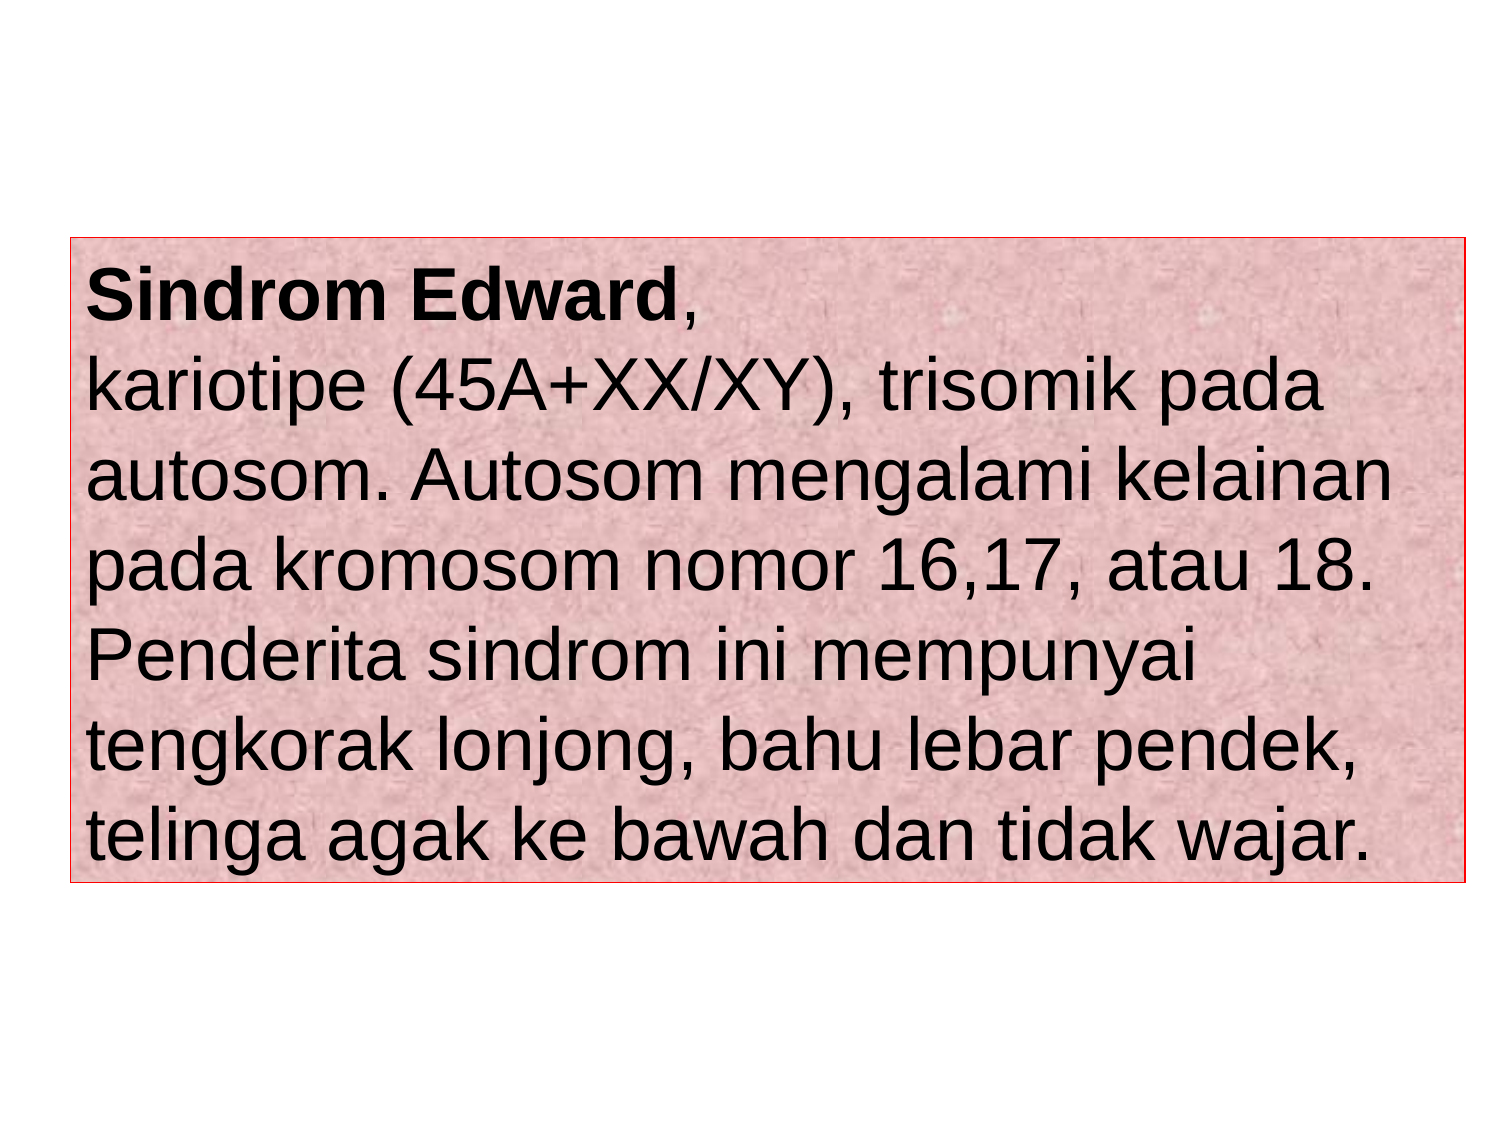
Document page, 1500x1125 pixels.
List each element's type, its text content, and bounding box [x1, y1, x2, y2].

text_box Sindrom Edward, kariotipe (45A+XX/XY), trisomik pada autosom. Autosom mengalami kelainan pada kromosom nomor 16,17, atau 18. Penderita sindrom ini mempunyai tengkorak lonjong, bahu lebar pendek, telinga agak ke bawah dan tidak wajar. [70, 237, 1465, 883]
